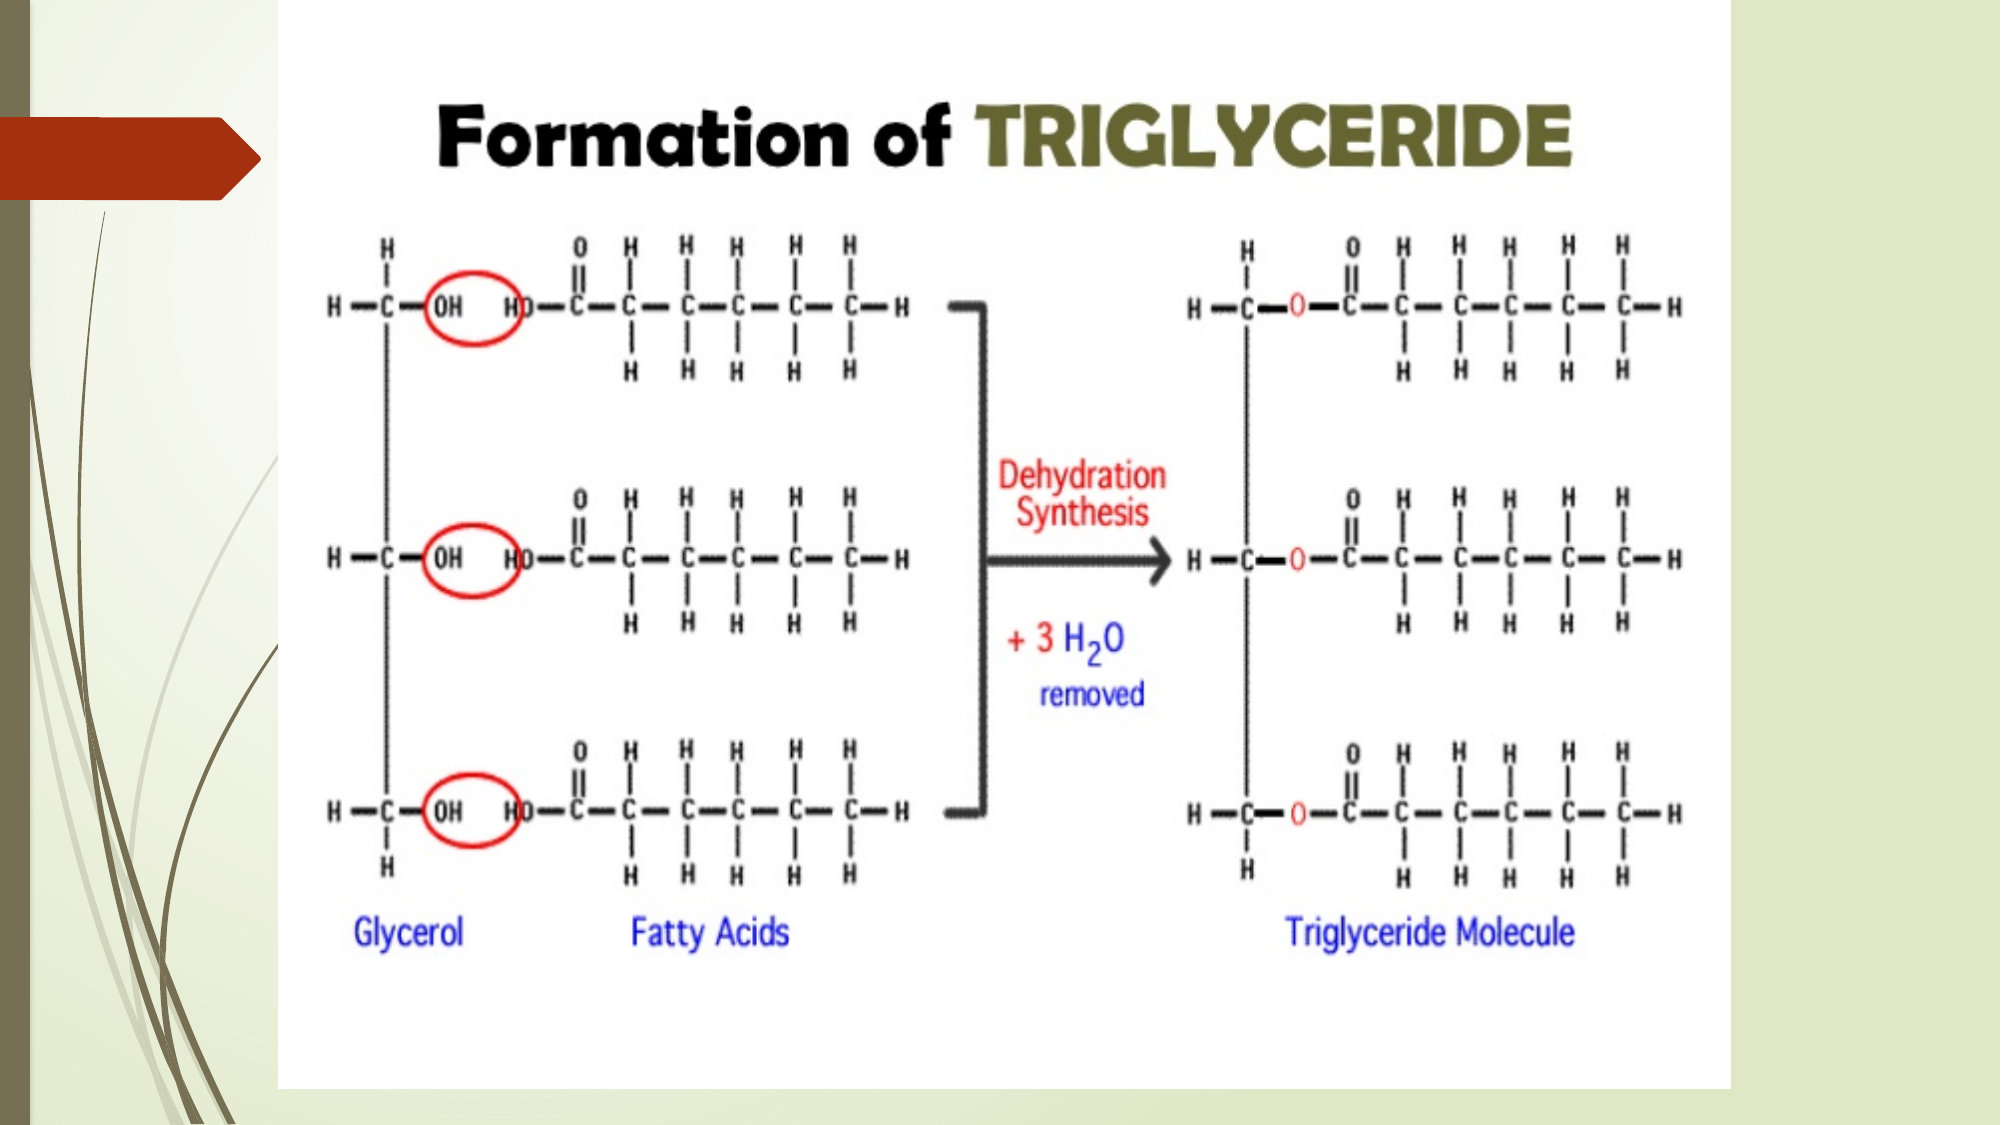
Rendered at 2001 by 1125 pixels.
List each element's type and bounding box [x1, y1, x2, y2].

picture [278, 0, 1731, 1090]
